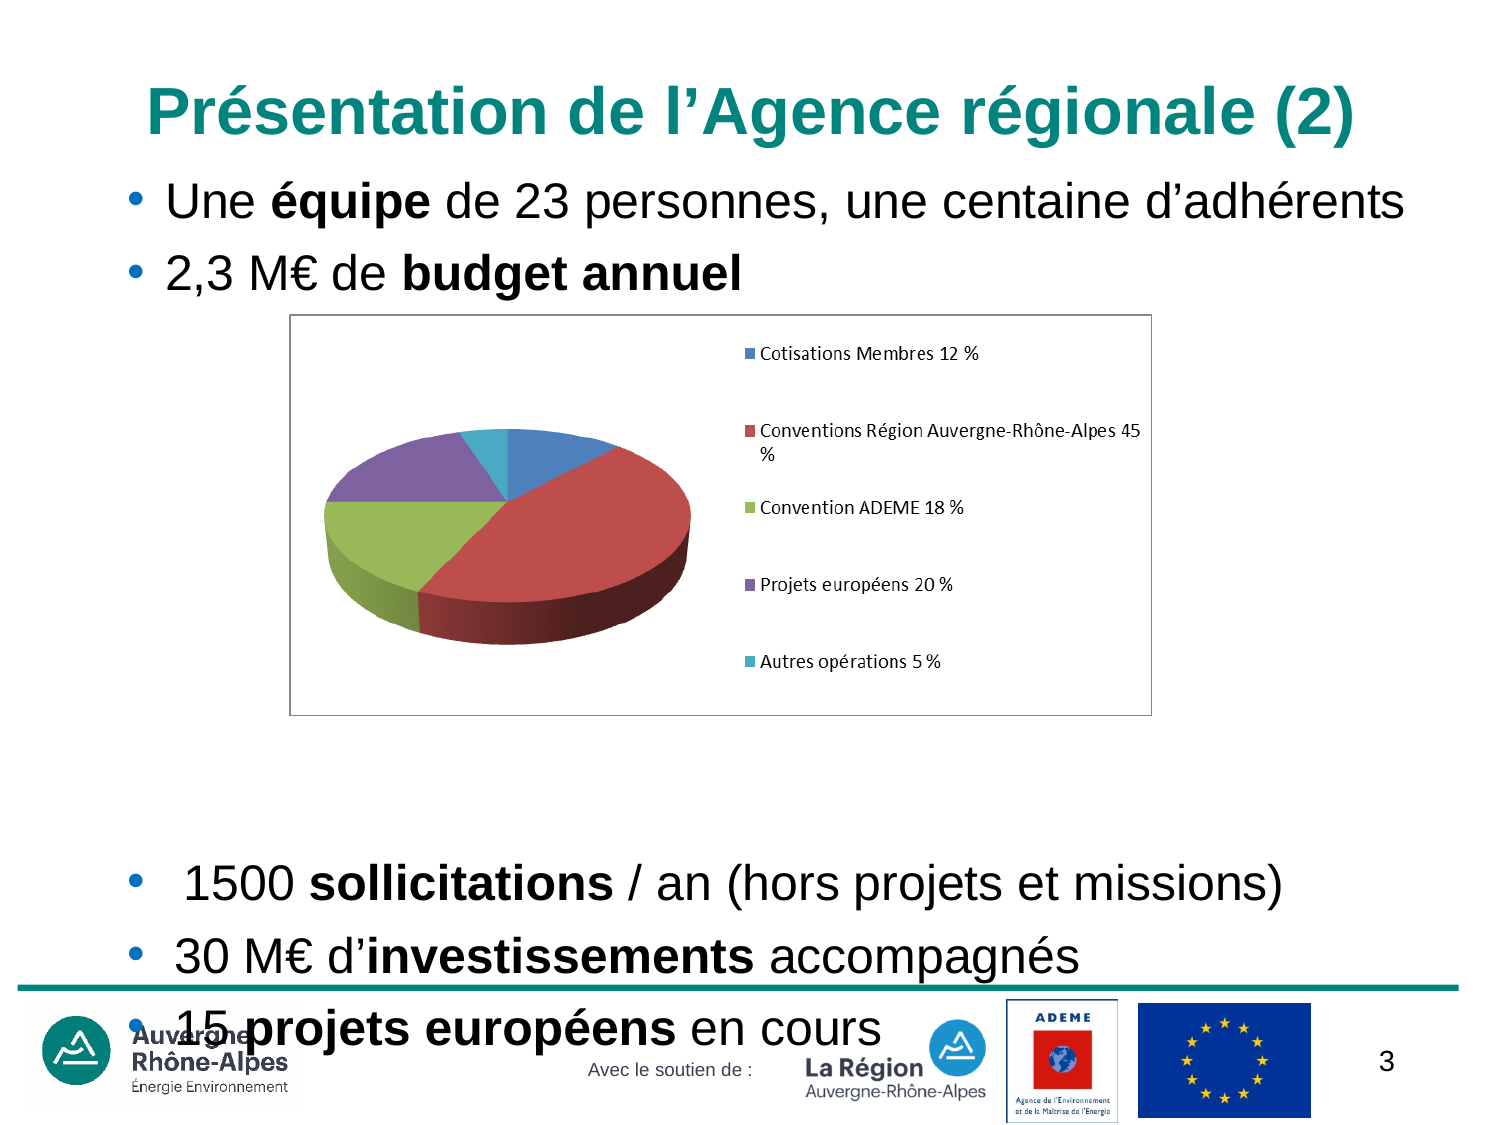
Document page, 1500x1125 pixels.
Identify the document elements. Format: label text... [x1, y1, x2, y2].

title Présentation de l’Agence régionale (2) [76, 30, 1428, 185]
picture [1138, 1003, 1311, 1118]
list Une équipe de 23 personnes, une centaine d’adhérents 2,3 M€ de budget annuel 1500 sollicitations / an (hors projets et missions) 30 M€ d’investissements accompagnés 15 projets européens en cours [76, 185, 1428, 776]
picture [784, 999, 1118, 1123]
picture [288, 314, 1152, 716]
picture [29, 999, 303, 1110]
